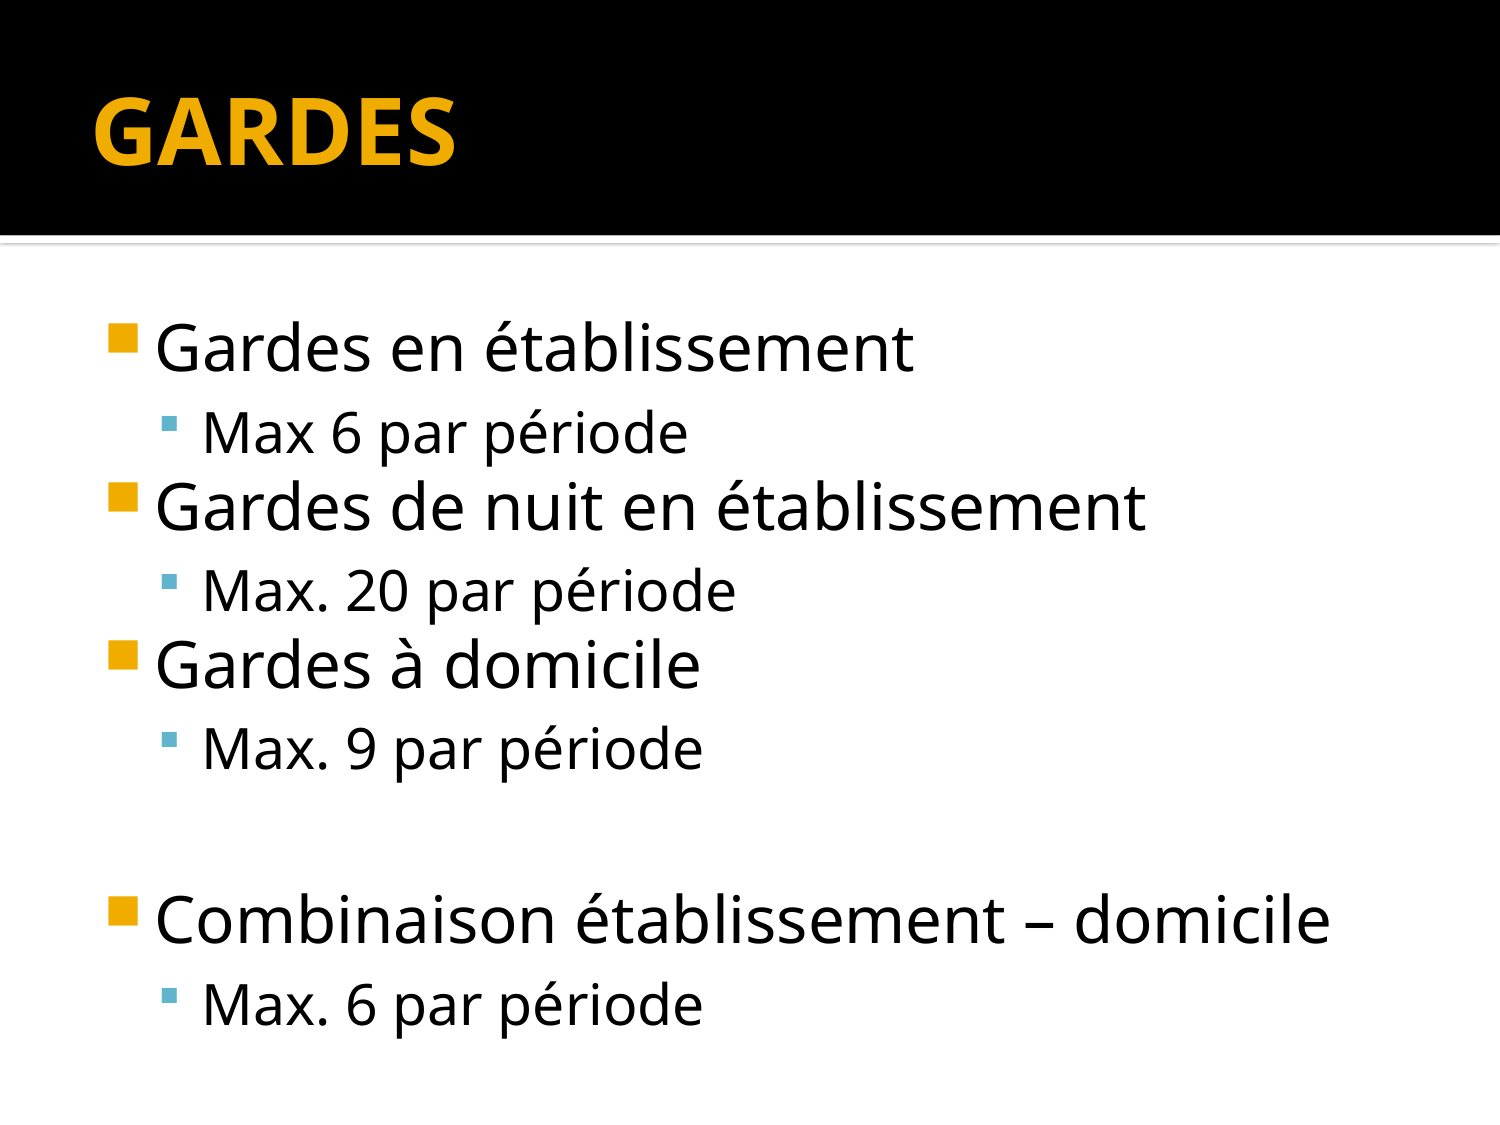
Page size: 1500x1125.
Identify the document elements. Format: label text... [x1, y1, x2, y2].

title GARDES [75, 25, 1425, 231]
list Gardes en établissement Max 6 par période Gardes de nuit en établissement Max. 20 par période Gardes à domicile Max. 9 par période Combinaison établissement – domicile Max. 6 par période [75, 291, 1425, 1050]
